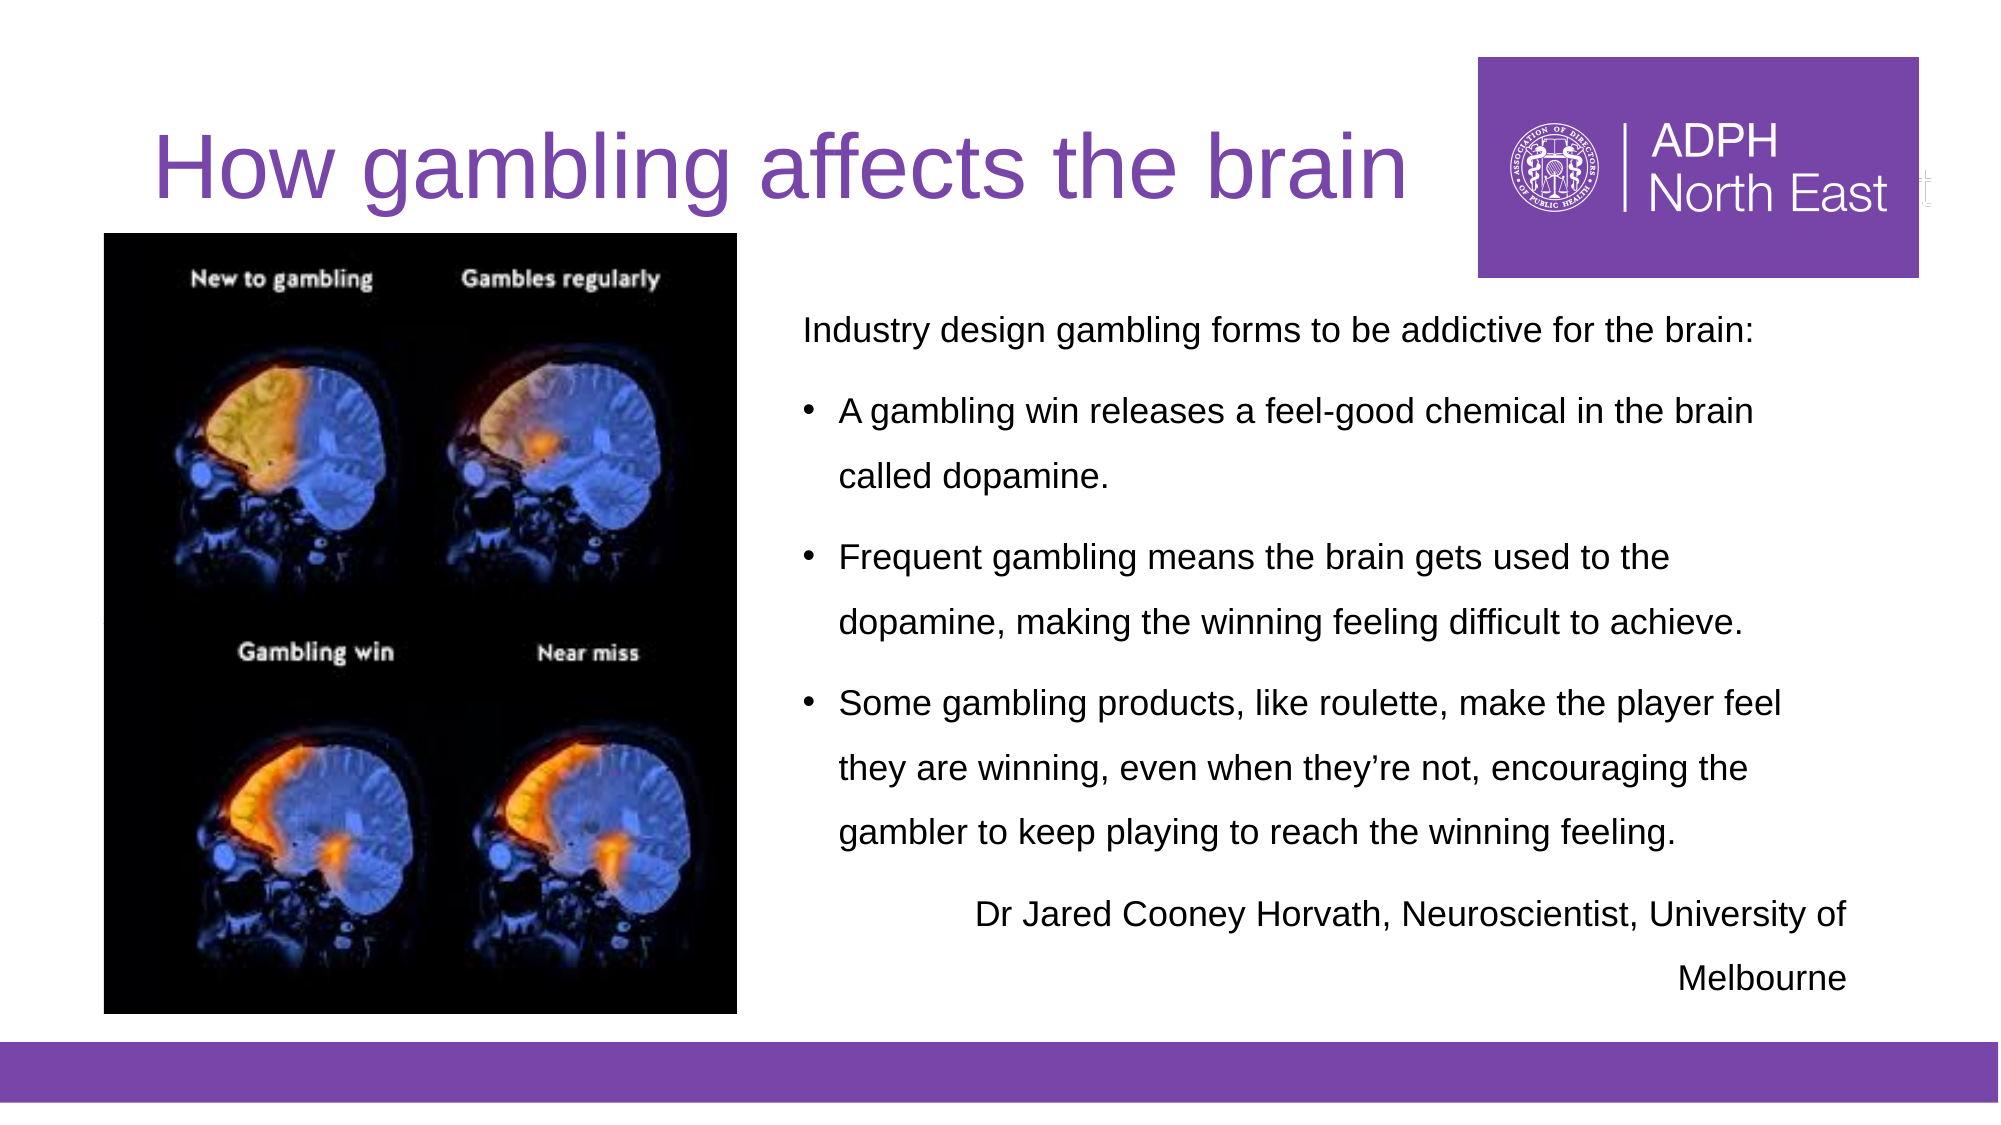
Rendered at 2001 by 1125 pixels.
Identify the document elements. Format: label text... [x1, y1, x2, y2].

picture [1478, 57, 1931, 278]
picture [103, 233, 737, 1014]
title How gambling affects the brain [137, 59, 1478, 278]
list Industry design gambling forms to be addictive for the brain: A gambling win releases a feel-good chemical in the brain called dopamine. Frequent gambling means the brain gets used to the dopamine, making the winning feeling difficult to achieve. Some gambling products, like roulette, make the player feel they are winning, even when they’re not, encouraging the gambler to keep playing to reach the winning feeling. Dr Jared Cooney Horvath, Neuroscientist, University of Melbourne [787, 277, 1863, 1014]
